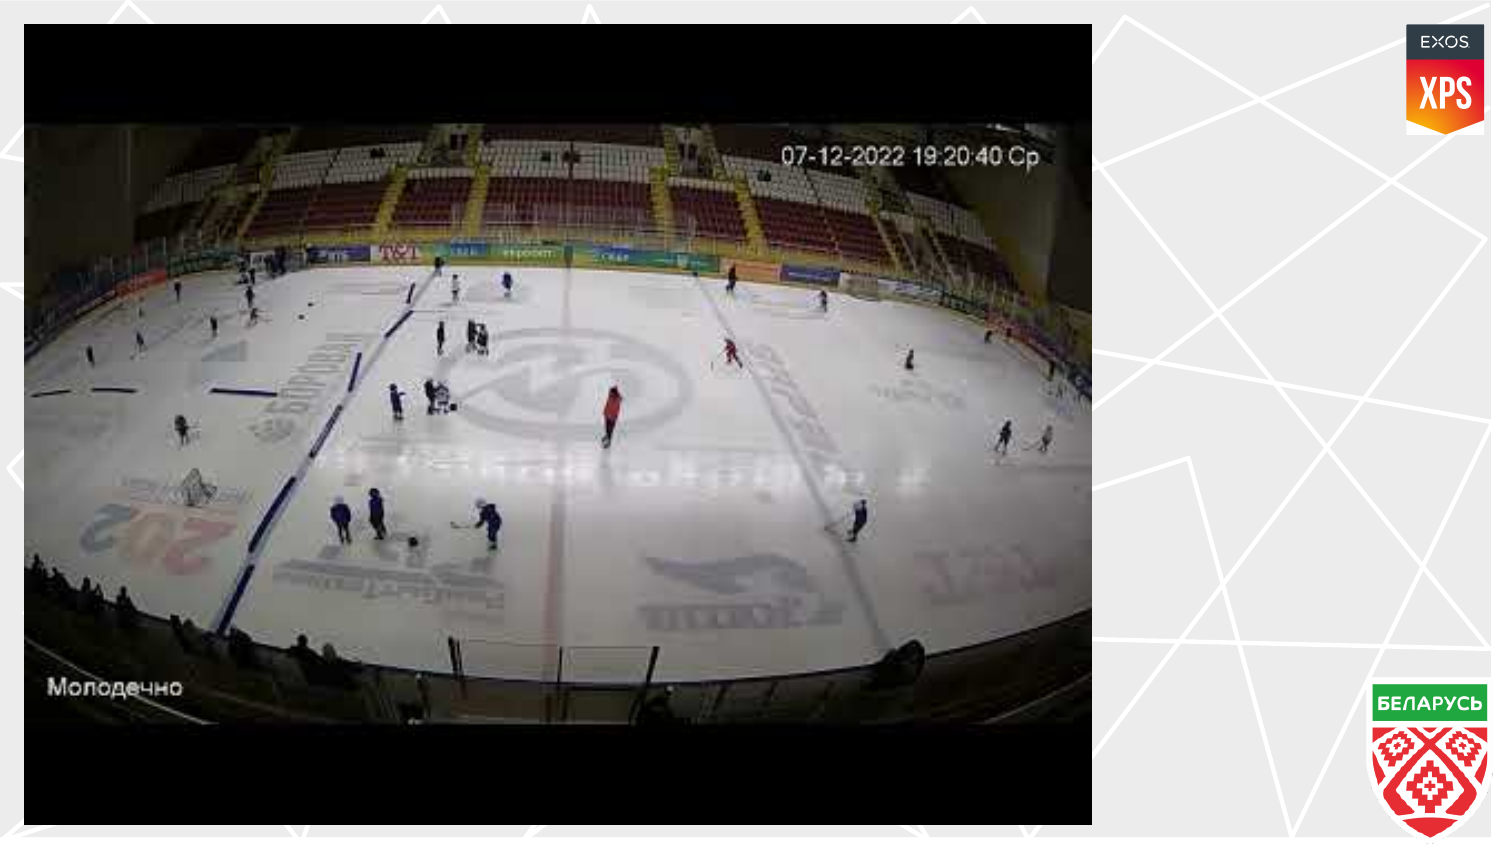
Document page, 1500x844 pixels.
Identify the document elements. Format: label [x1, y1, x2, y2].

picture [1366, 677, 1493, 844]
picture [1405, 24, 1485, 135]
picture [24, 24, 1092, 825]
